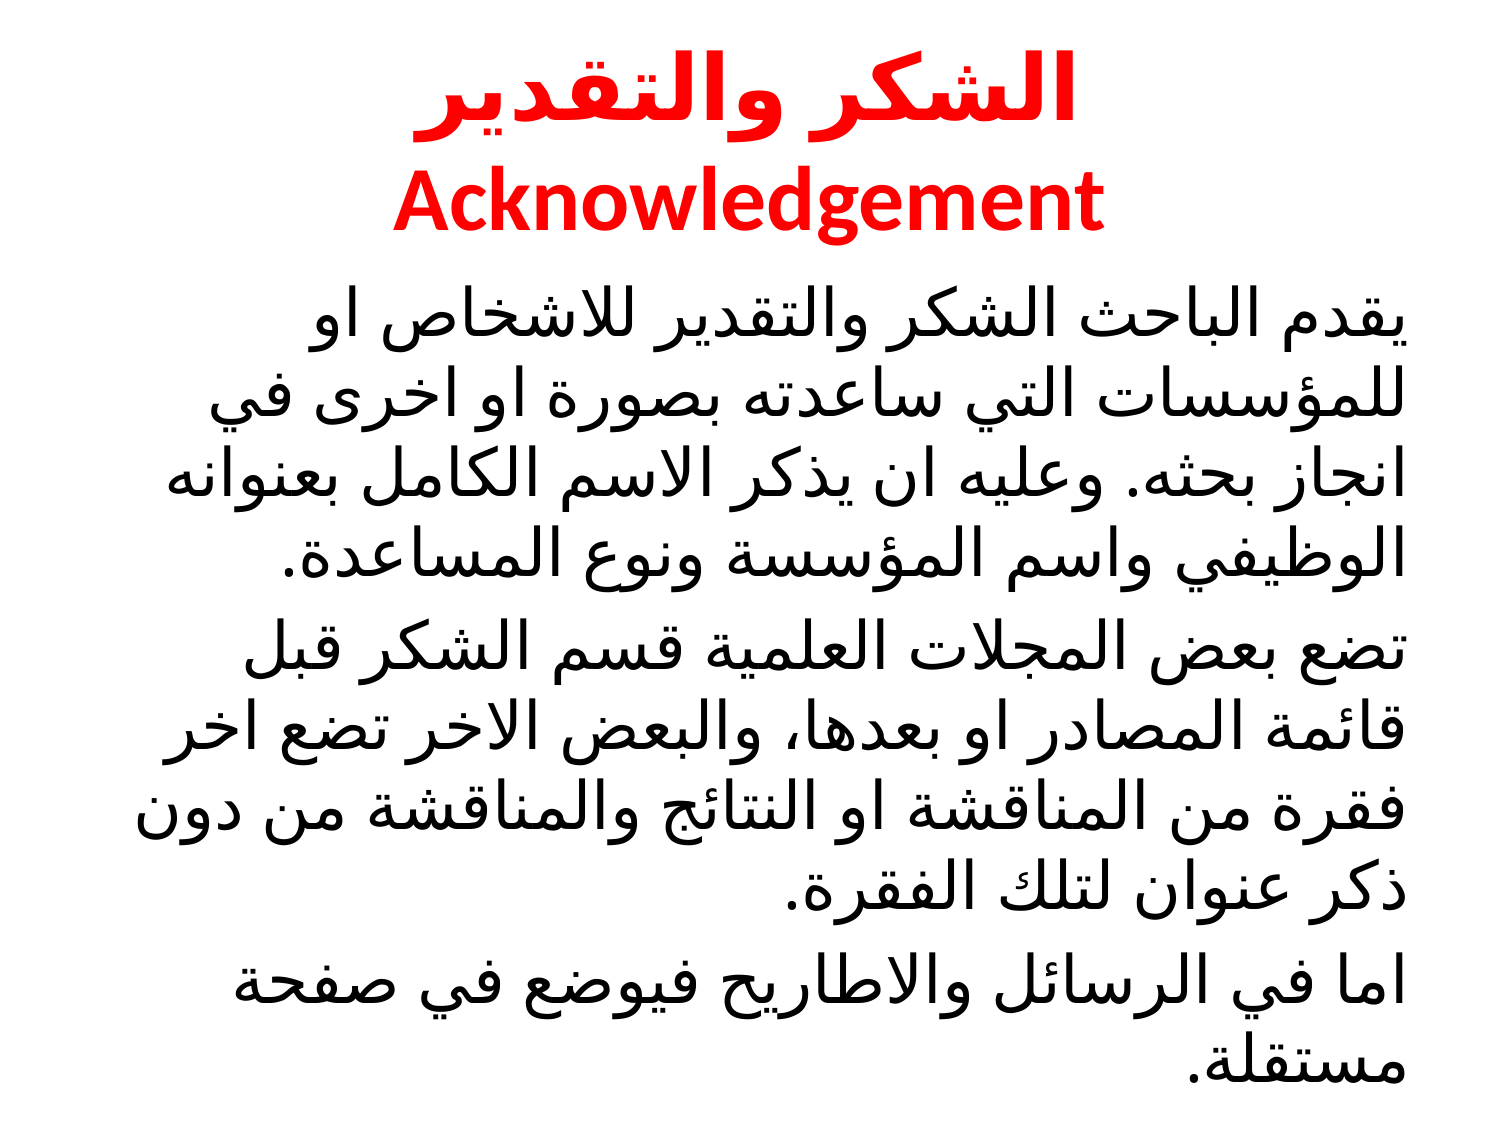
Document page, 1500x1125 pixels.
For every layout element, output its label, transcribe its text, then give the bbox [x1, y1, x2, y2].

list يقدم الباحث الشكر والتقدير للاشخاص او للمؤسسات التي ساعدته بصورة او اخرى في انجاز بحثه. وعليه ان يذكر الاسم الكامل بعنوانه الوظيفي واسم المؤسسة ونوع المساعدة. تضع بعض المجلات العلمية قسم الشكر قبل قائمة المصادر او بعدها، والبعض الاخر تضع اخر فقرة من المناقشة او النتائج والمناقشة من دون ذكر عنوان لتلك الفقرة. اما في الرسائل والاطاريح فيوضع في صفحة مستقلة. [75, 262, 1425, 1005]
title الشكر والتقدير Acknowledgement [75, 45, 1425, 233]
